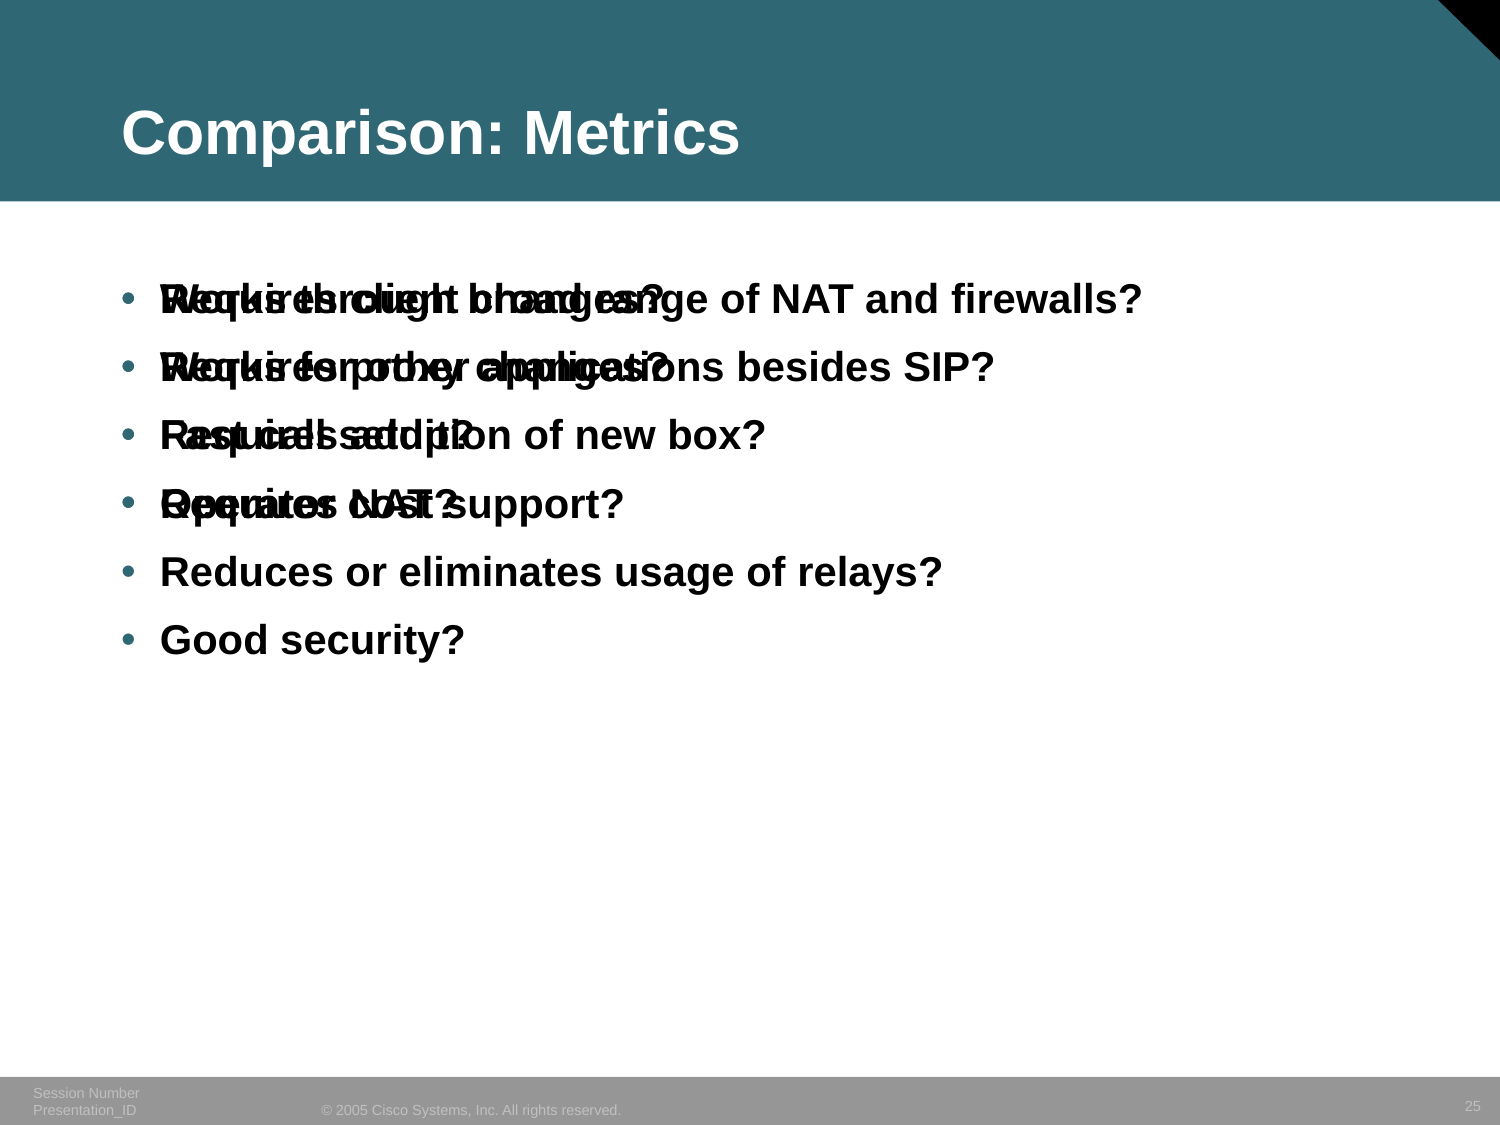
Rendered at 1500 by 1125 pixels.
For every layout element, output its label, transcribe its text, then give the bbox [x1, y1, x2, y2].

title Comparison: Metrics [107, 36, 1444, 175]
list Works through broad range of NAT and firewalls? Works for other applications besides SIP? Fast call setup? Operator cost? [107, 268, 1411, 855]
